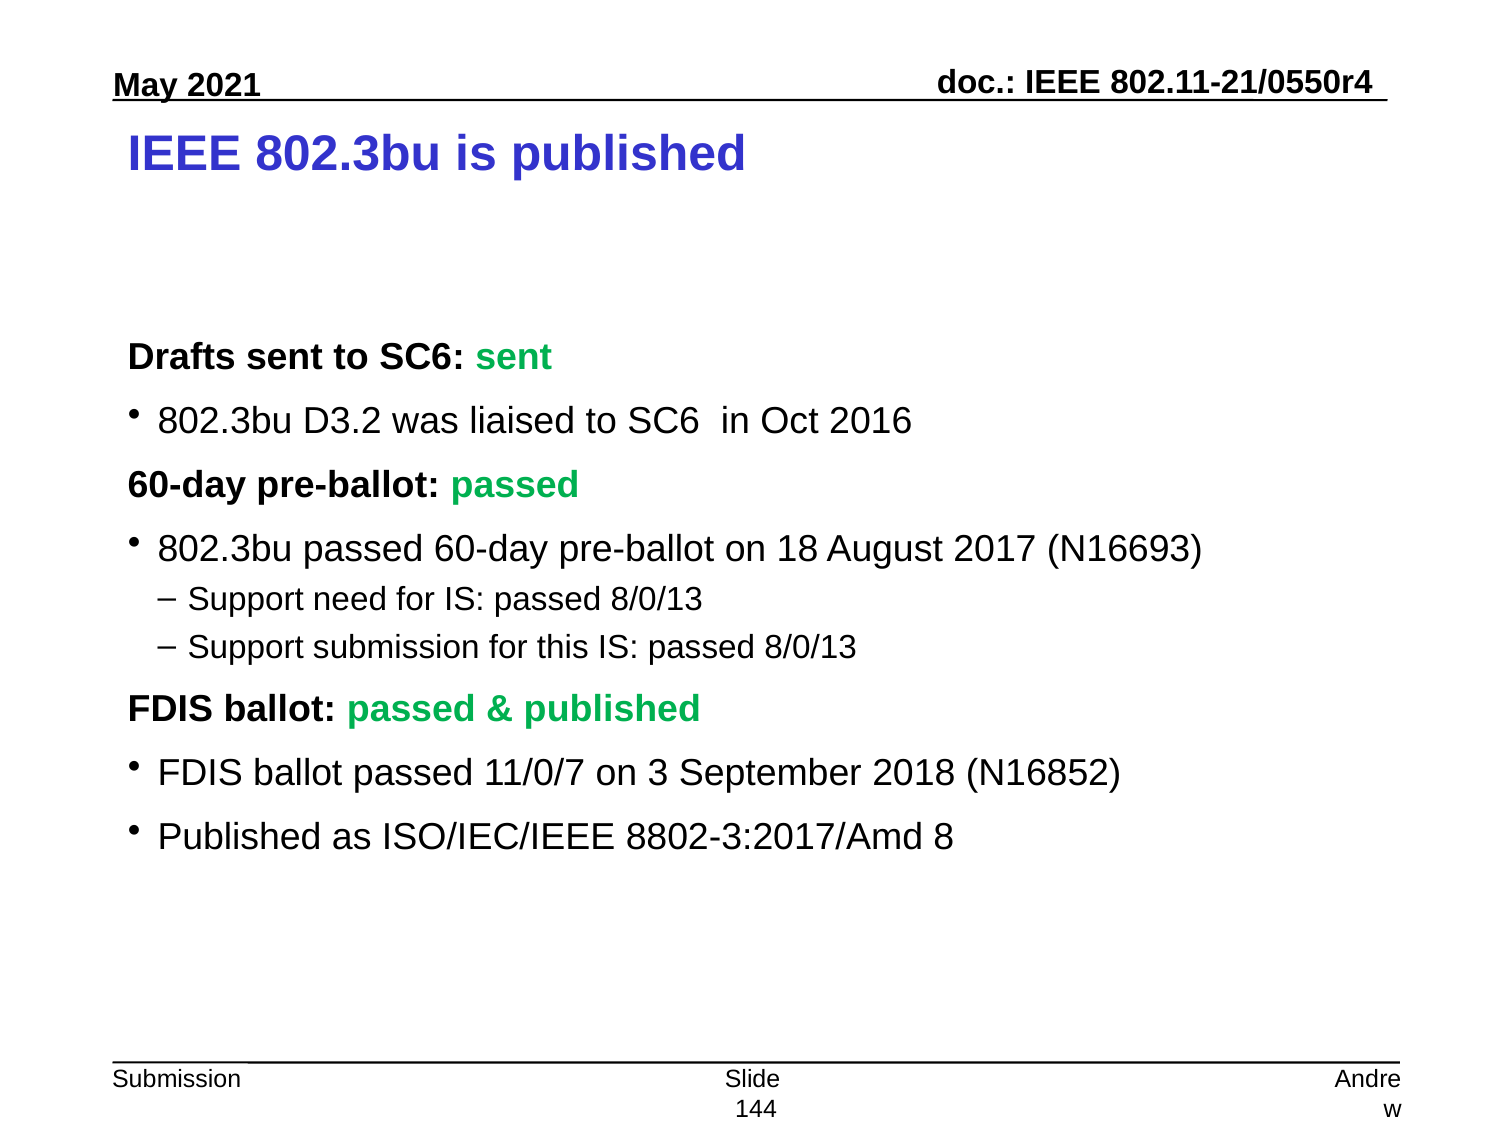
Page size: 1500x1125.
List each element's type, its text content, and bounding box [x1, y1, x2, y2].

footer Andrew Myles, Cisco [1320, 1061, 1402, 1093]
list Drafts sent to SC6: sent 802.3bu D3.2 was liaised to SC6 in Oct 2016 60-day pre-ballot: passed 802.3bu passed 60-day pre-ballot on 18 August 2017 (N16693) Support need for IS: passed 8/0/13 Support submission for this IS: passed 8/0/13 FDIS ballot: passed & published FDIS ballot passed 11/0/7 on 3 September 2018 (N16852) Published as ISO/IEC/IEEE 8802-3:2017/Amd 8 [112, 324, 1388, 1000]
title IEEE 802.3bu is published [112, 112, 1388, 288]
slide_number Slide 144 [709, 1061, 803, 1093]
